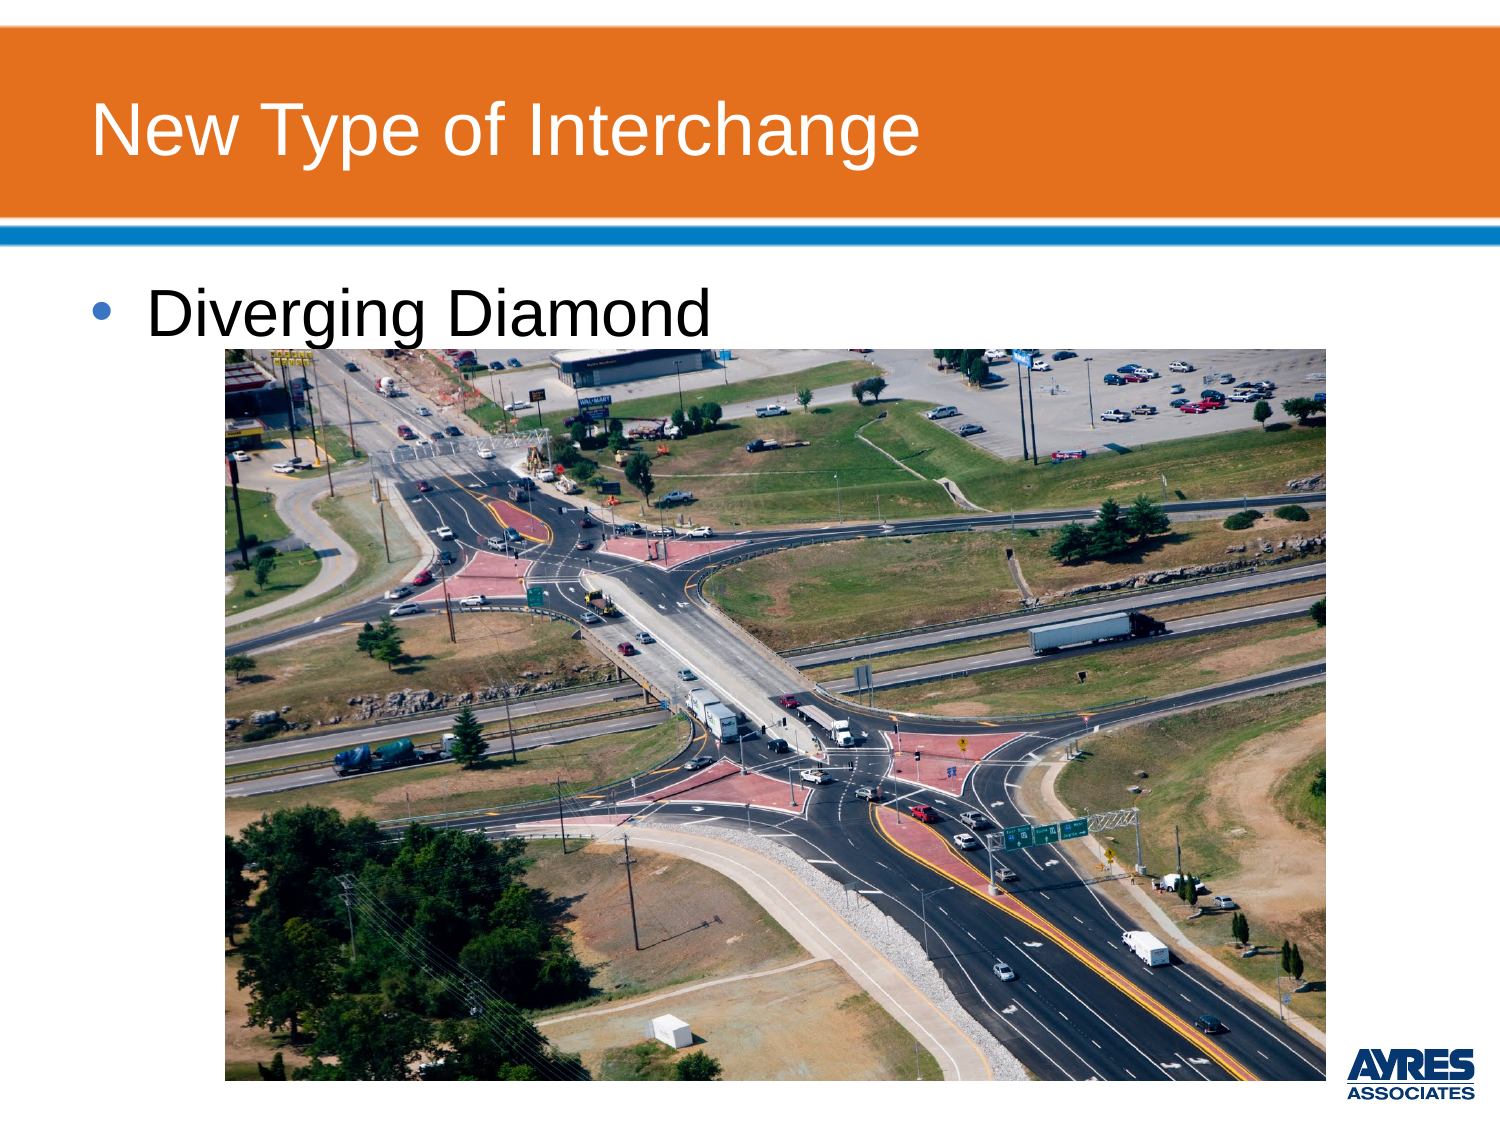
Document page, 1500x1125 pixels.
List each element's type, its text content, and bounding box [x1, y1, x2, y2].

title New Type of Interchange [75, 31, 1425, 219]
picture [0, 0, 1500, 1125]
list Diverging Diamond [75, 262, 1425, 1100]
